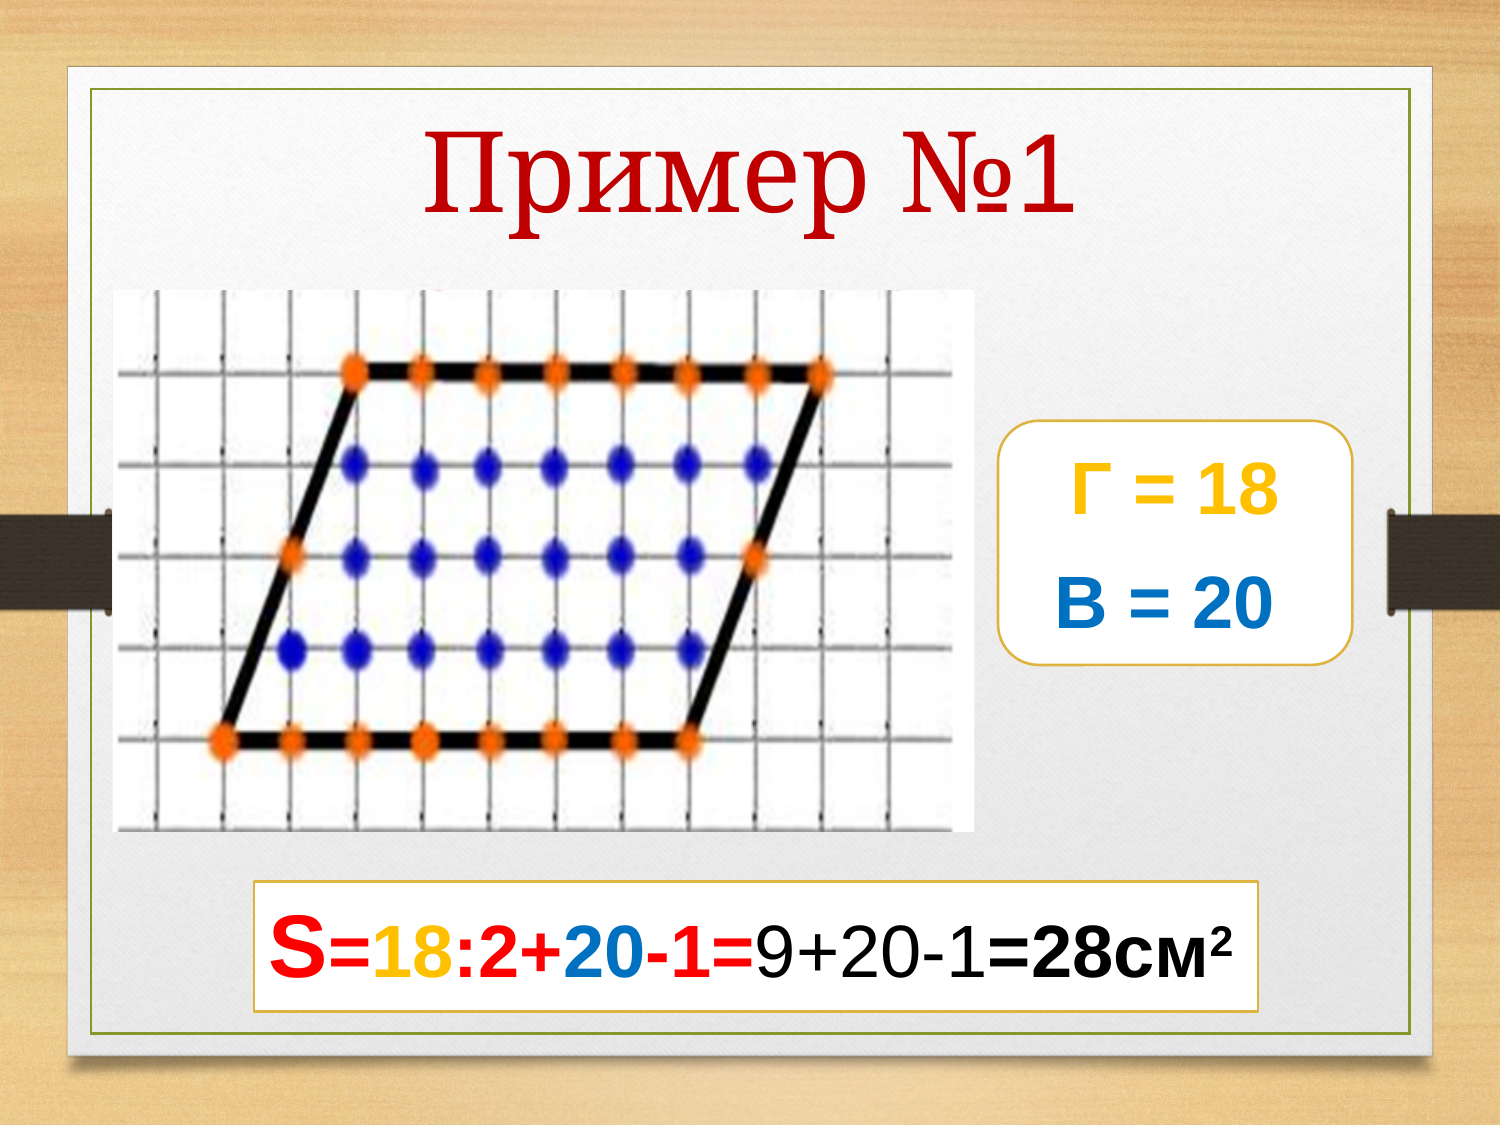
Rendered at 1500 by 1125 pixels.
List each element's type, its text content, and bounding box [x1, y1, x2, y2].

text_box Г = 18 В = 20 [996, 419, 1354, 667]
picture [0, 0, 1500, 1125]
list S=18:2+20-1=9+20-1=28см2 [253, 880, 1259, 1013]
title Пример №1 [100, 90, 1400, 245]
